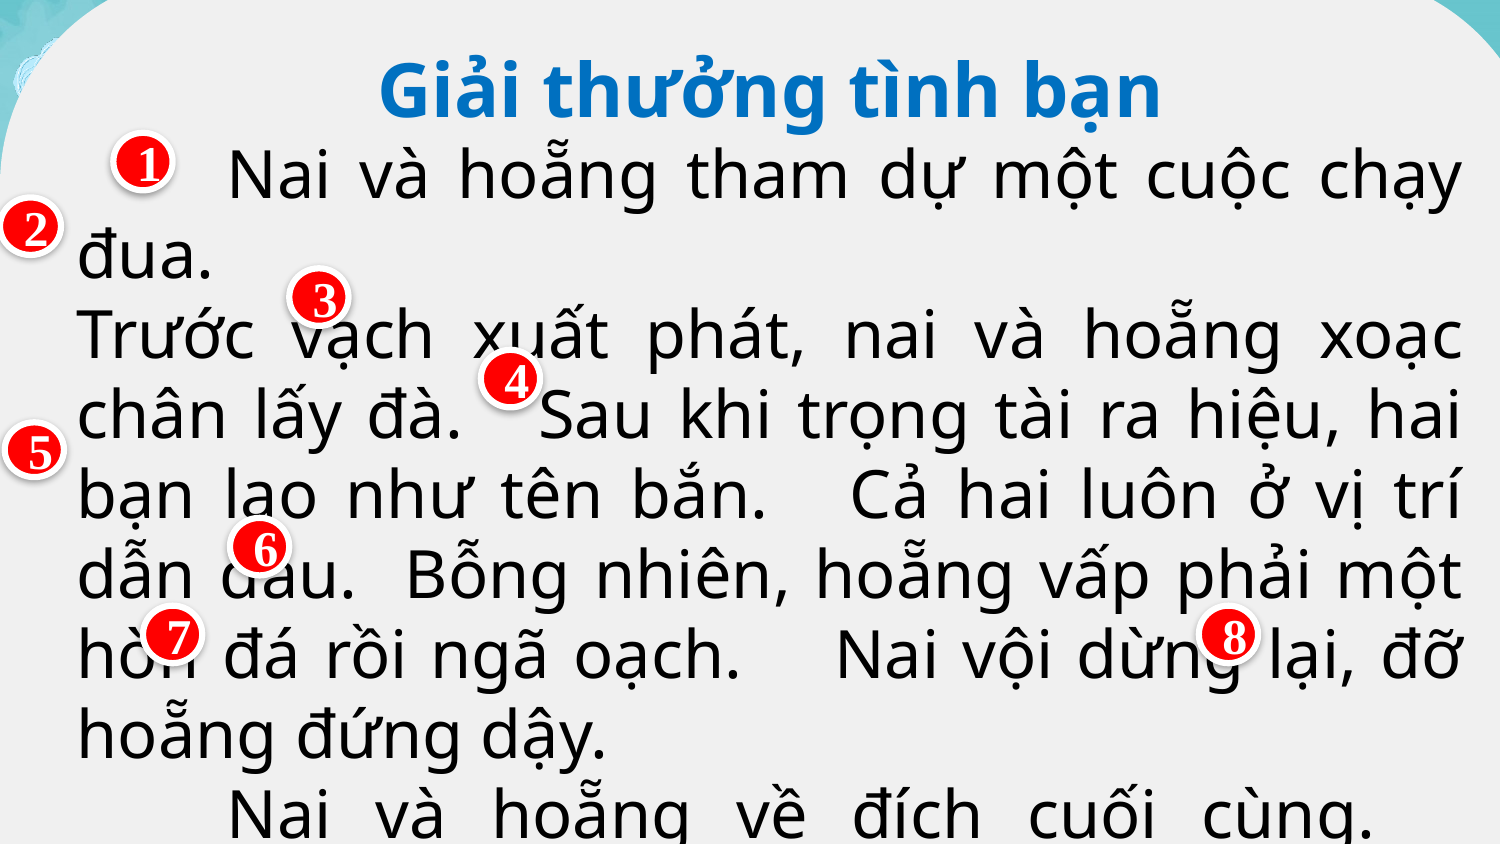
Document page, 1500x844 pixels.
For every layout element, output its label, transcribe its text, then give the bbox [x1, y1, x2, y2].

picture [1436, 0, 1500, 57]
text_box Giải thưởng tình bạn Nai và hoẵng tham dự một cuộc chạy đua. Trước vạch xuất phát, nai và hoẵng xoạc chân lấy đà. Sau khi trọng tài ra hiệu, hai bạn lao như tên bắn. Cả hai luôn ở vị trí dẫn đầu. Bỗng nhiên, hoẵng vấp phải một hòn đá rồi ngã oạch. Nai vội dừng lại, đỡ hoẵng đứng dậy. Nai và hoẵng về đích cuối cùng. Nhưng cả hai đều được tặng giải thưởng tình bạn. (Lâm Anh) [0, 0, 1500, 844]
text_box 6 [226, 514, 293, 579]
text_box 8 [1195, 602, 1262, 667]
text_box 4 [477, 346, 544, 411]
text_box 1 [110, 129, 176, 194]
text_box 7 [139, 602, 206, 667]
text_box 2 [0, 194, 65, 259]
text_box 5 [1, 419, 68, 481]
text_box 3 [286, 265, 352, 329]
picture [0, 0, 106, 163]
